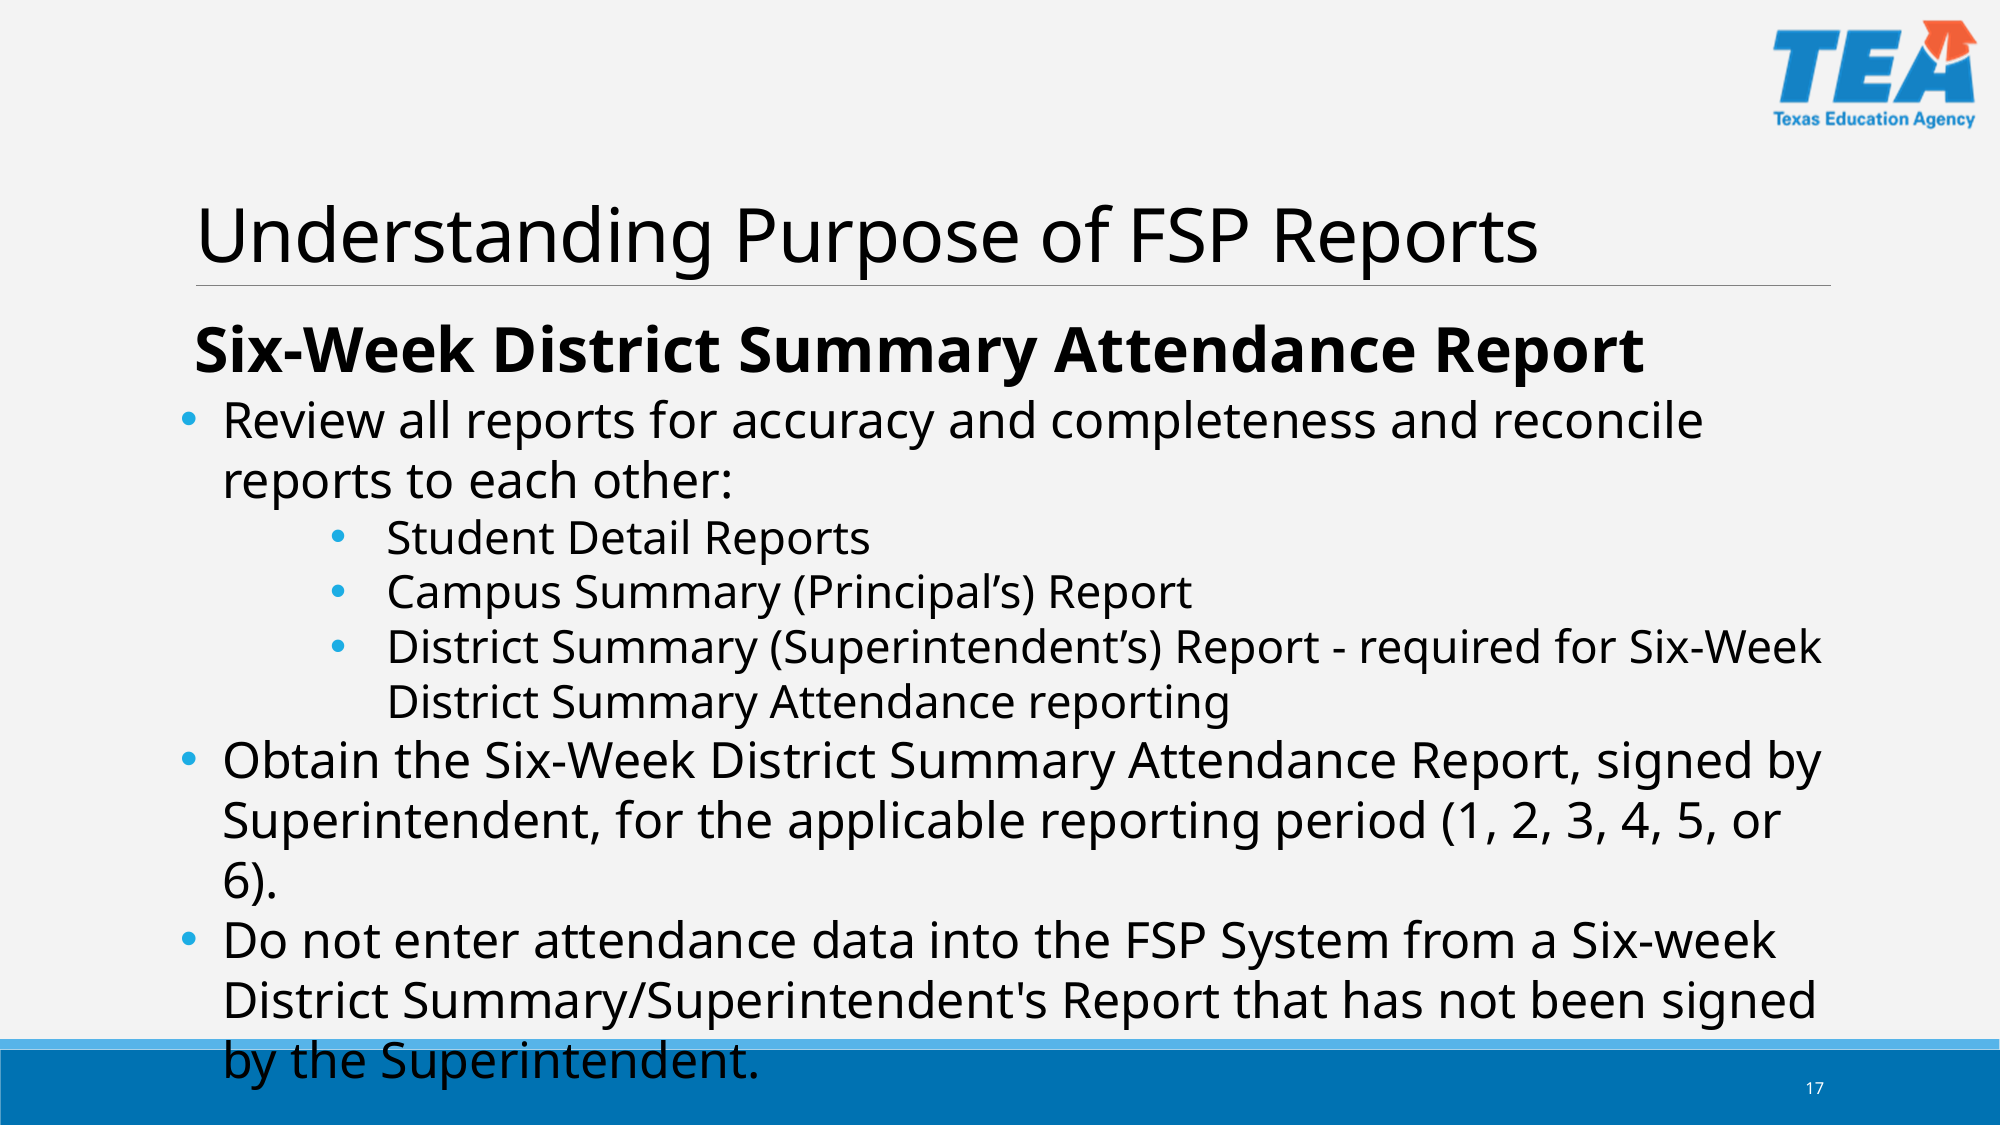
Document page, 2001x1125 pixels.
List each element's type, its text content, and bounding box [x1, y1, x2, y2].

list Six-Week District Summary Attendance Report Review all reports for accuracy and completeness and reconcile reports to each other: Student Detail Reports Campus Summary (Principal’s) Report District Summary (Superintendent’s) Report - required for Six-Week District Summary Attendance reporting Obtain the Six-Week District Summary Attendance Report, signed by Superintendent, for the applicable reporting period (1, 2, 3, 4, 5, or 6). Do not enter attendance data into the FSP System from a Six-week District Summary/Superintendent's Report that has not been signed by the Superintendent. [180, 302, 1830, 1106]
slide_number 17 [1624, 1059, 1840, 1120]
title Understanding Purpose of FSP Reports [180, 47, 1830, 285]
picture [1757, 13, 2000, 137]
